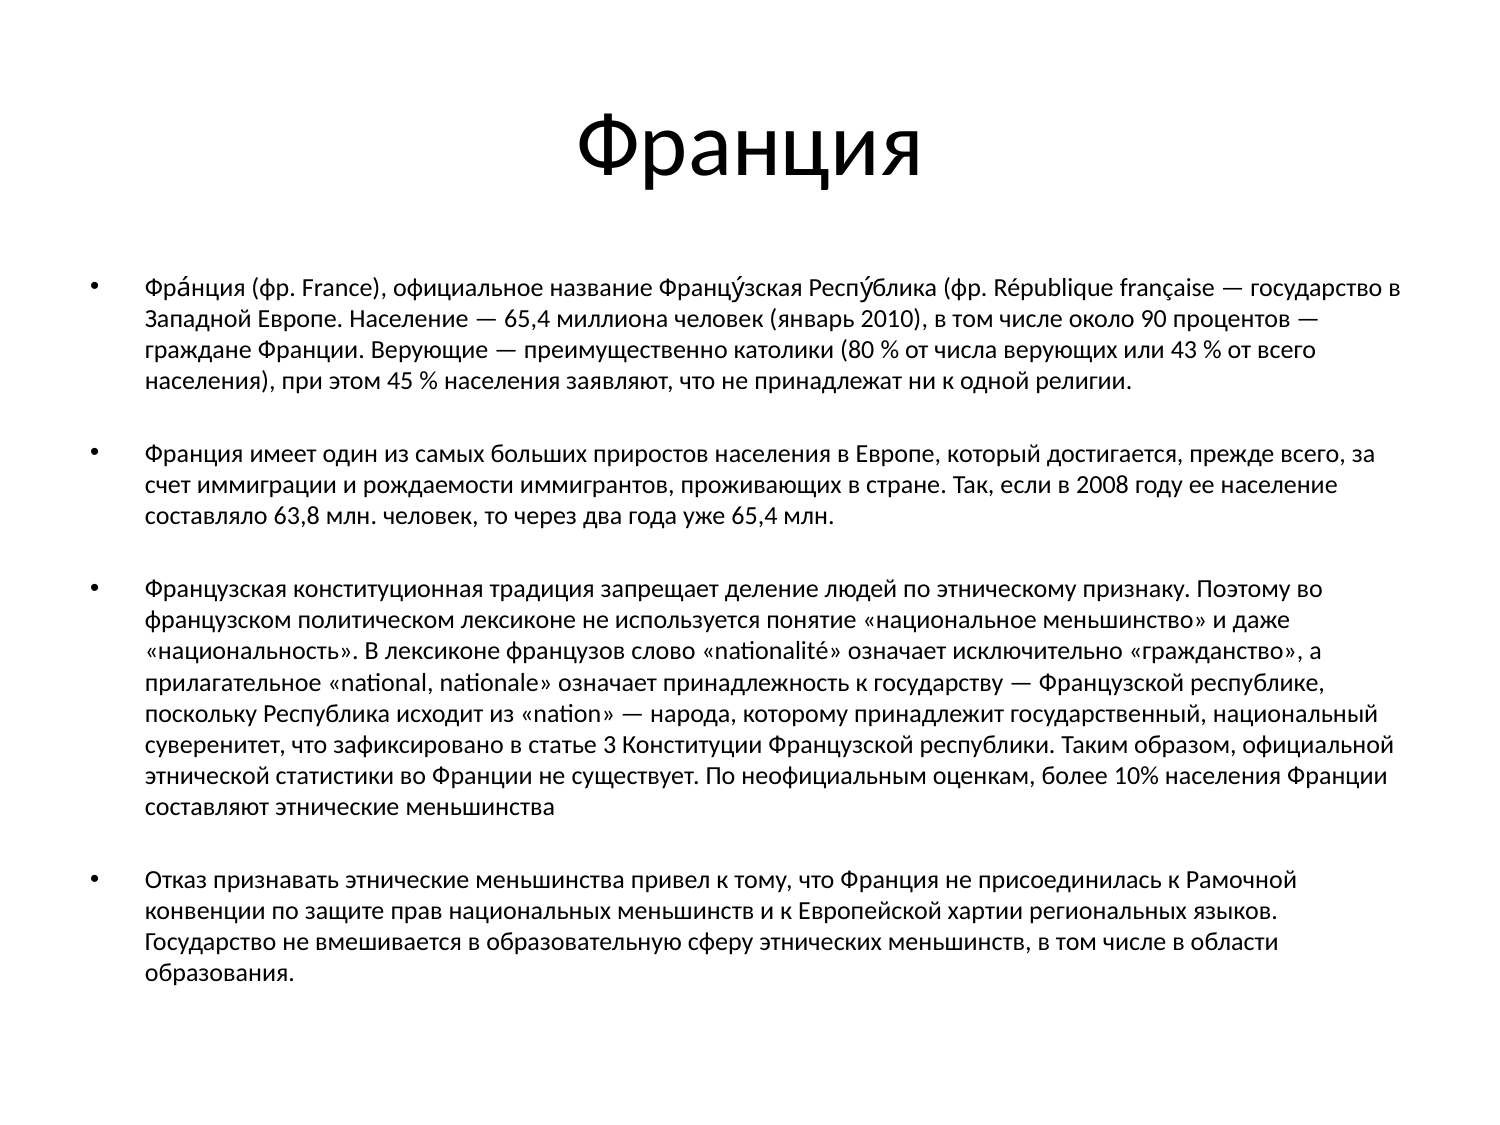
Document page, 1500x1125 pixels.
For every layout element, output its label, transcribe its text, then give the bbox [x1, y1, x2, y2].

list Фра́нция (фр. France), официальное название Францу́зская Респу́блика (фр. République française — государство в Западной Европе. Население — 65,4 миллиона человек (январь 2010), в том числе около 90 процентов — граждане Франции. Верующие — преимущественно католики (80 % от числа верующих или 43 % от всего населения), при этом 45 % населения заявляют, что не принадлежат ни к одной религии. Франция имеет один из самых больших приростов населения в Европе, который достигается, прежде всего, за счет иммиграции и рождаемости иммигрантов, проживающих в стране. Так, если в 2008 году ее население составляло 63,8 млн. человек, то через два года уже 65,4 млн. Французская конституционная традиция запрещает деление людей по этническому признаку. Поэтому во французском политическом лексиконе не используется понятие «национальное меньшинство» и даже «национальность». В лексиконе французов слово «nationalité» означает исключительно «гражданство», а прилагательное «national, nationale» означает принадлежность к государству — Французской республике, поскольку Республика исходит из «nation» — народа, которому принадлежит государственный, национальный суверенитет, что зафиксировано в статье 3 Конституции Французской республики. Таким образом, официальной этнической статистики во Франции не существует. По неофициальным оценкам, более 10% населения Франции составляют этнические меньшинства Отказ признавать этнические меньшинства привел к тому, что Франция не присоединилась к Рамочной конвенции по защите прав национальных меньшинств и к Европейской хартии региональных языков. Государство не вмешивается в образовательную сферу этнических меньшинств, в том числе в области образования. [75, 262, 1425, 1005]
title Франция [75, 45, 1425, 233]
